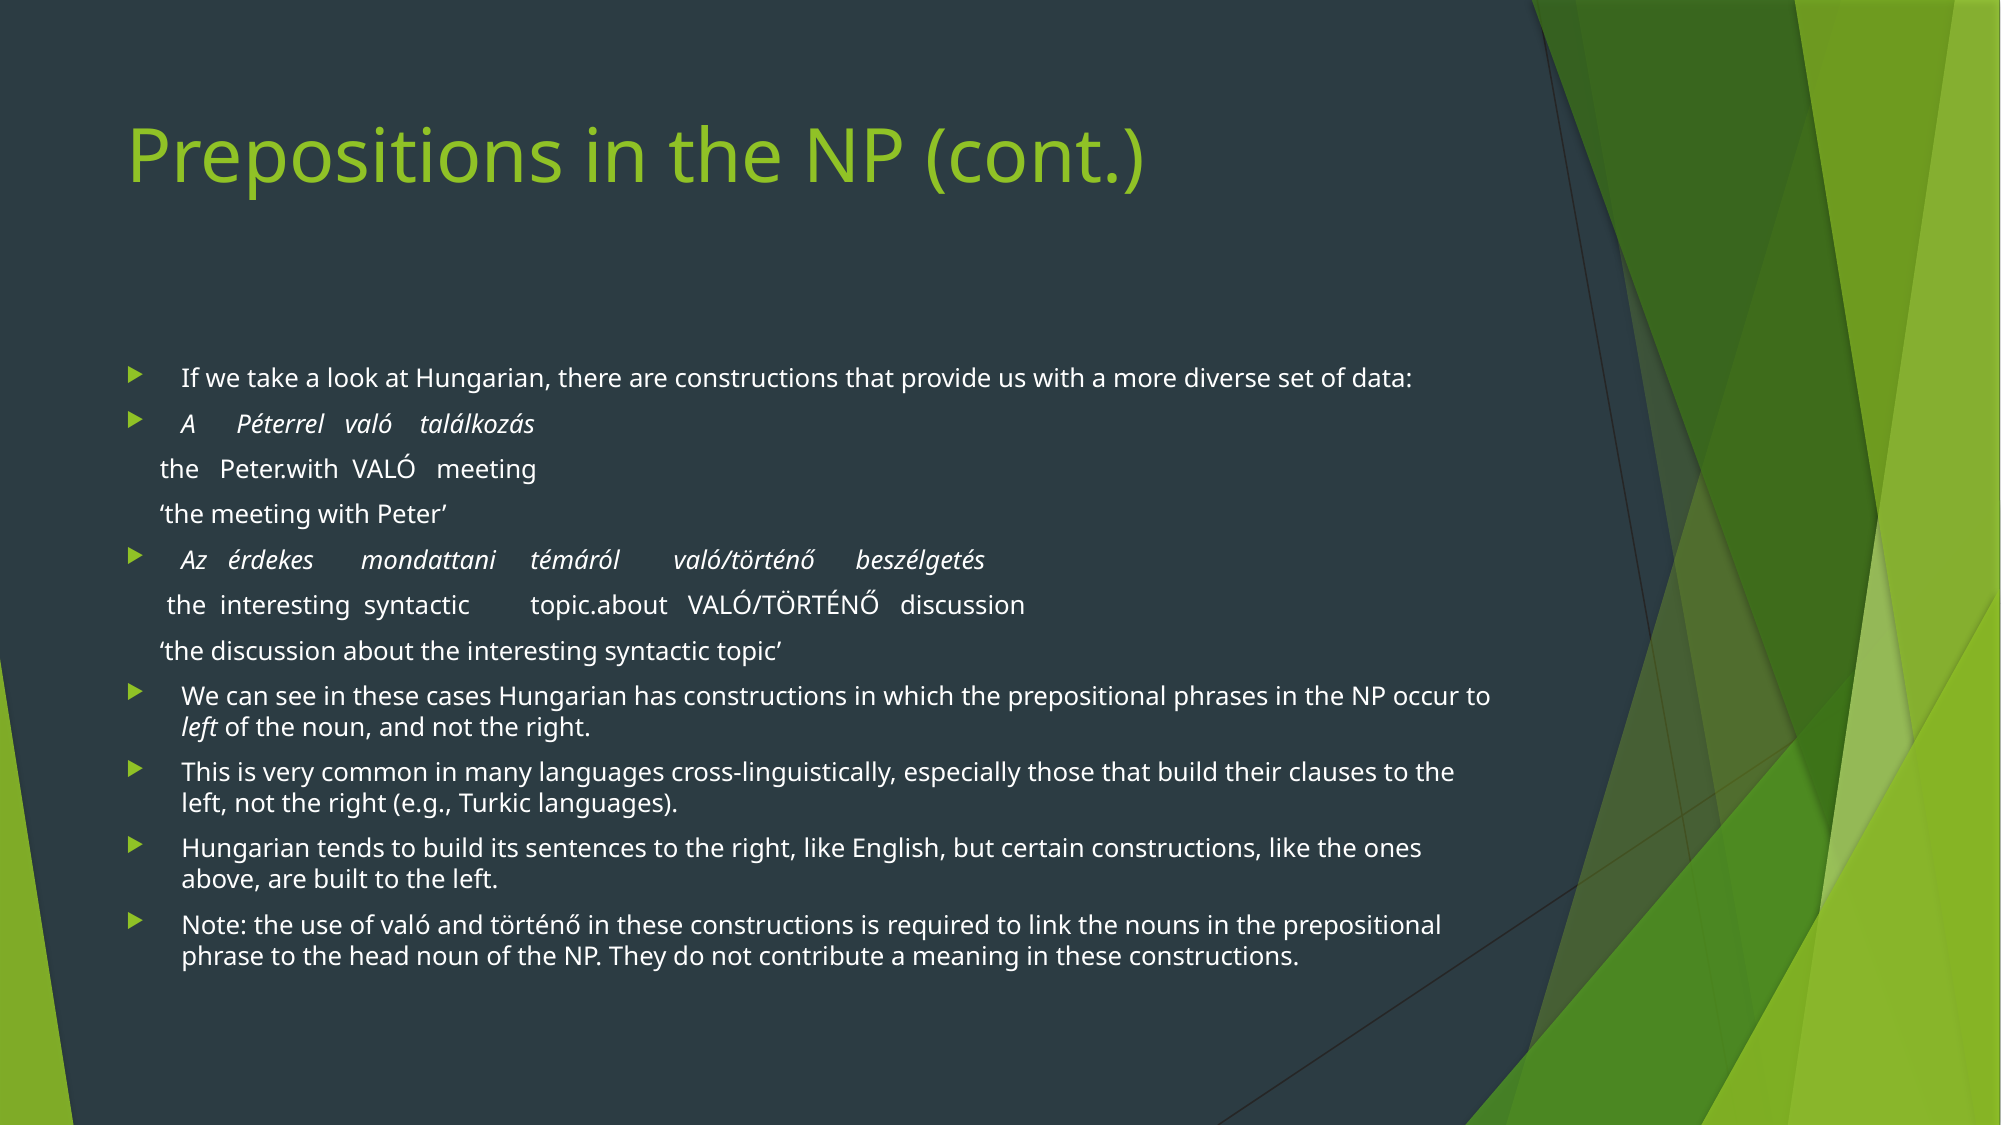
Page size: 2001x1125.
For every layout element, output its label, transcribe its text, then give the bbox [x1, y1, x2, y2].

list If we take a look at Hungarian, there are constructions that provide us with a more diverse set of data: A Péterrel való találkozás the Peter.with VALÓ meeting ‘the meeting with Peter’ Az érdekes mondattani témáról való/történő beszélgetés the interesting syntactic topic.about VALÓ/TÖRTÉNŐ discussion ‘the discussion about the interesting syntactic topic’ We can see in these cases Hungarian has constructions in which the prepositional phrases in the NP occur to left of the noun, and not the right. This is very common in many languages cross-linguistically, especially those that build their clauses to the left, not the right (e.g., Turkic languages). Hungarian tends to build its sentences to the right, like English, but certain constructions, like the ones above, are built to the left. Note: the use of való and történő in these constructions is required to link the nouns in the prepositional phrase to the head noun of the NP. They do not contribute a meaning in these constructions. [111, 354, 1522, 992]
title Prepositions in the NP (cont.) [111, 99, 1522, 317]
